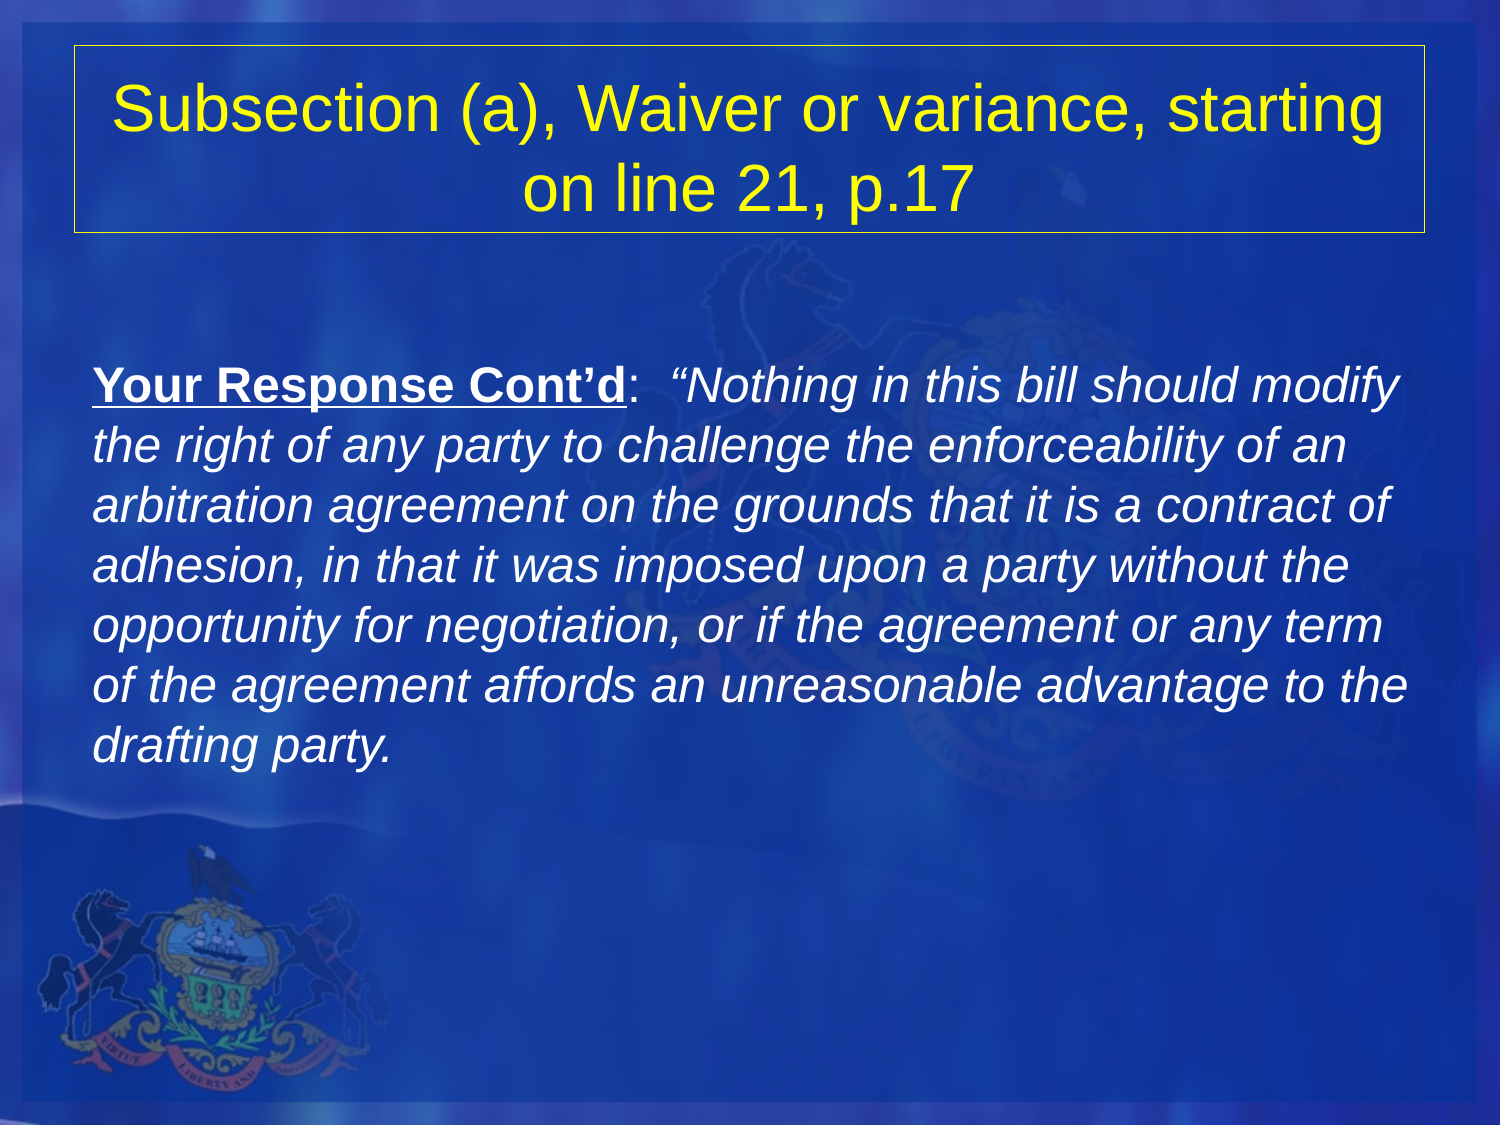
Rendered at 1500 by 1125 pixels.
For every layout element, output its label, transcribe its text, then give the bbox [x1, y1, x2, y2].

list Your Response Cont’d: “Nothing in this bill should modify the right of any party to challenge the enforceability of an arbitration agreement on the grounds that it is a contract of adhesion, in that it was imposed upon a party without the opportunity for negotiation, or if the agreement or any term of the agreement affords an unreasonable advantage to the drafting party. [77, 345, 1427, 859]
title Subsection (a), Waiver or variance, starting on line 21, p.17 [74, 45, 1425, 233]
picture [0, 0, 1500, 1125]
